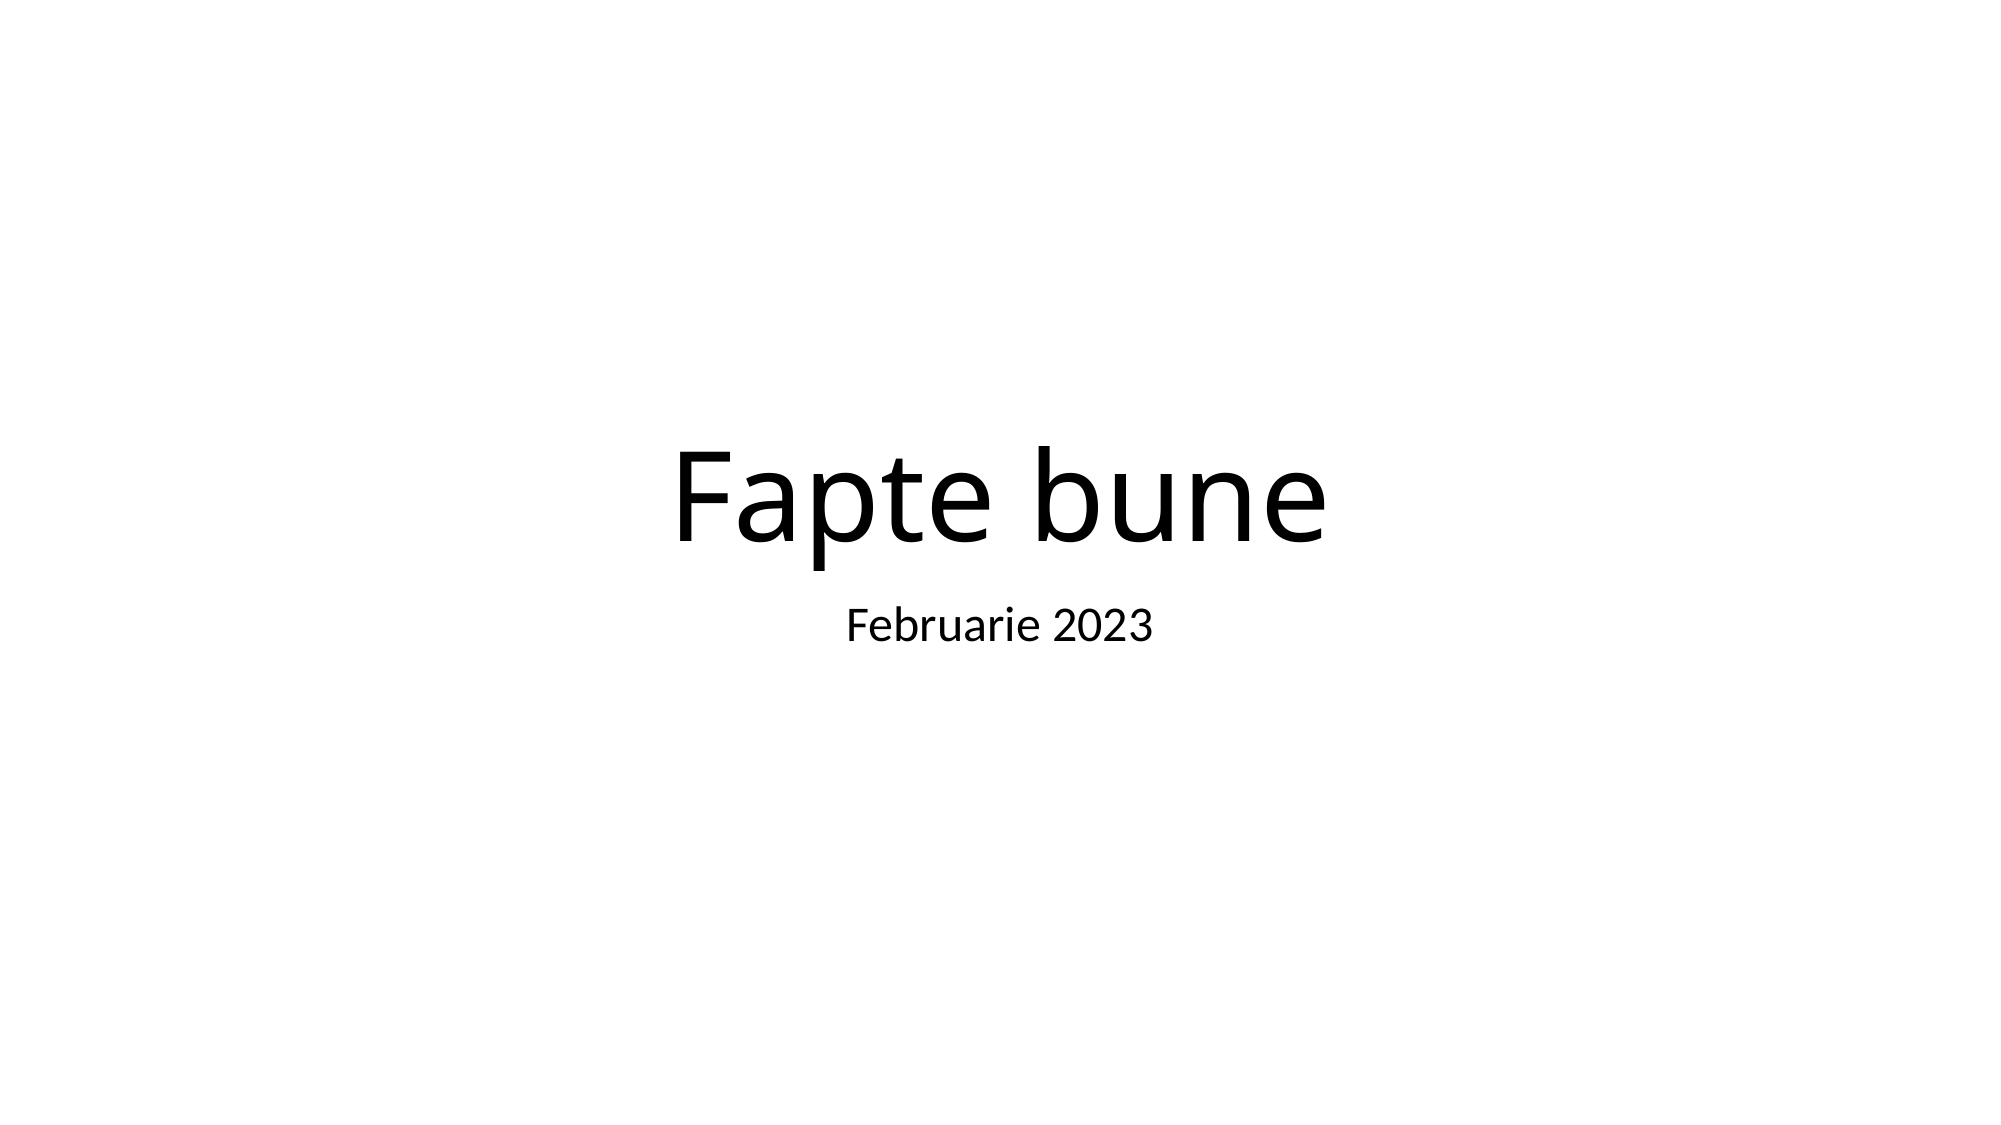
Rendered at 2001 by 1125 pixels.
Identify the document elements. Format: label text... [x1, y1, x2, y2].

title Fapte bune [249, 184, 1750, 576]
subtitle Februarie 2023 [249, 590, 1750, 863]
